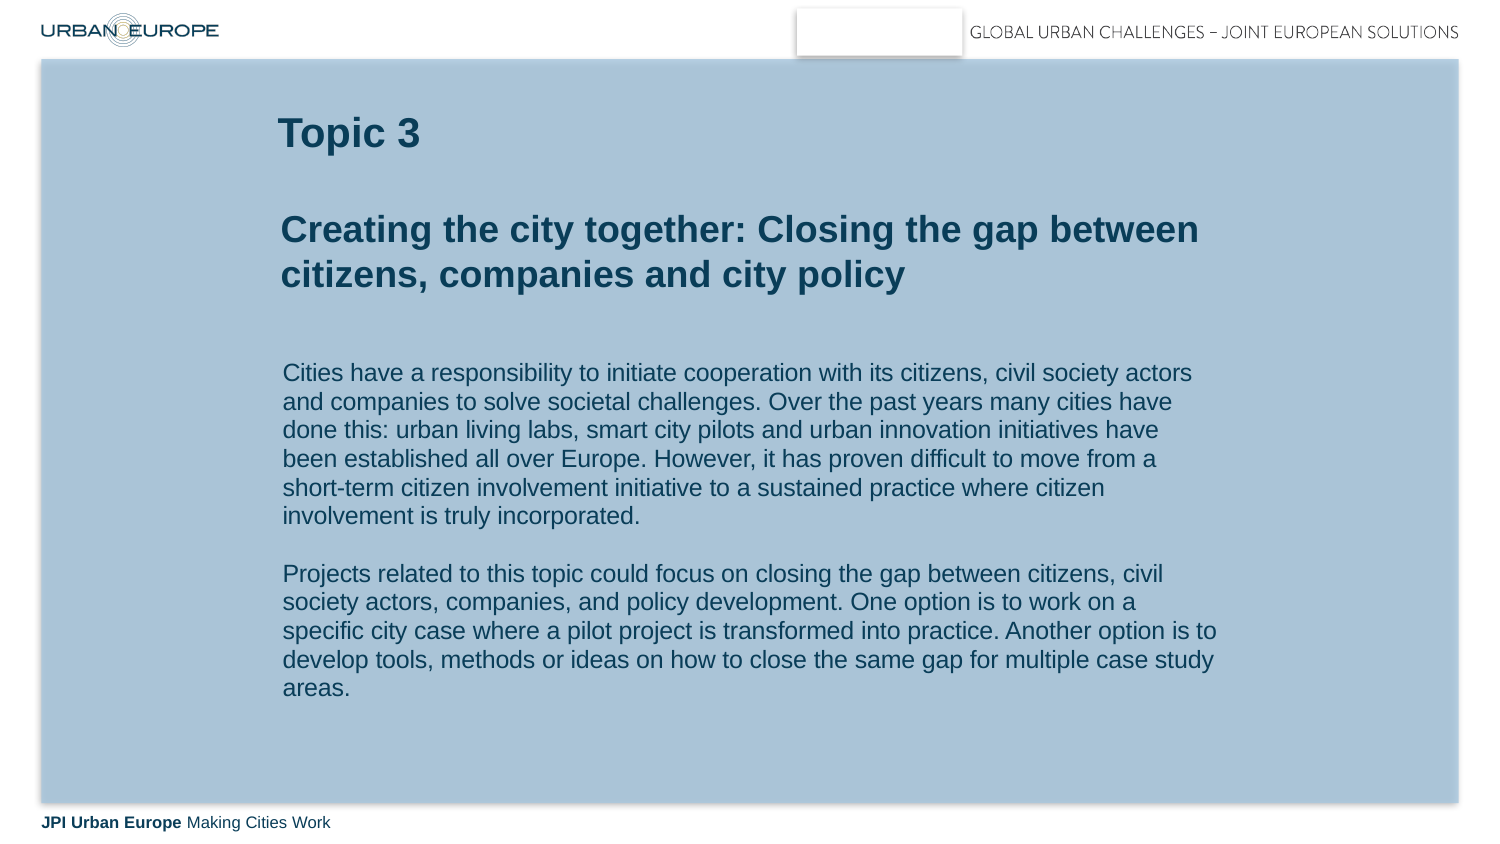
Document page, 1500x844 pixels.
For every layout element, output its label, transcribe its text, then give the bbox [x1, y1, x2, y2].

list Creating the city together: Closing the gap between citizens, companies and city policy [265, 197, 1260, 304]
text_box Cities have a responsibility to initiate cooperation with its citizens, civil society actors and companies to solve societal challenges. Over the past years many cities have done this: urban living labs, smart city pilots and urban innovation initiatives have been established all over Europe. However, it has proven difficult to move from a short-term citizen involvement initiative to a sustained practice where citizen involvement is truly incorporated. Projects related to this topic could focus on closing the gap between citizens, civil society actors, companies, and policy development. One option is to work on a specific city case where a pilot project is transformed into practice. Another option is to develop tools, methods or ideas on how to close the same gap for multiple case study areas. [230, 350, 1247, 711]
title Topic 3 [262, 75, 1185, 238]
picture [963, 23, 1459, 44]
